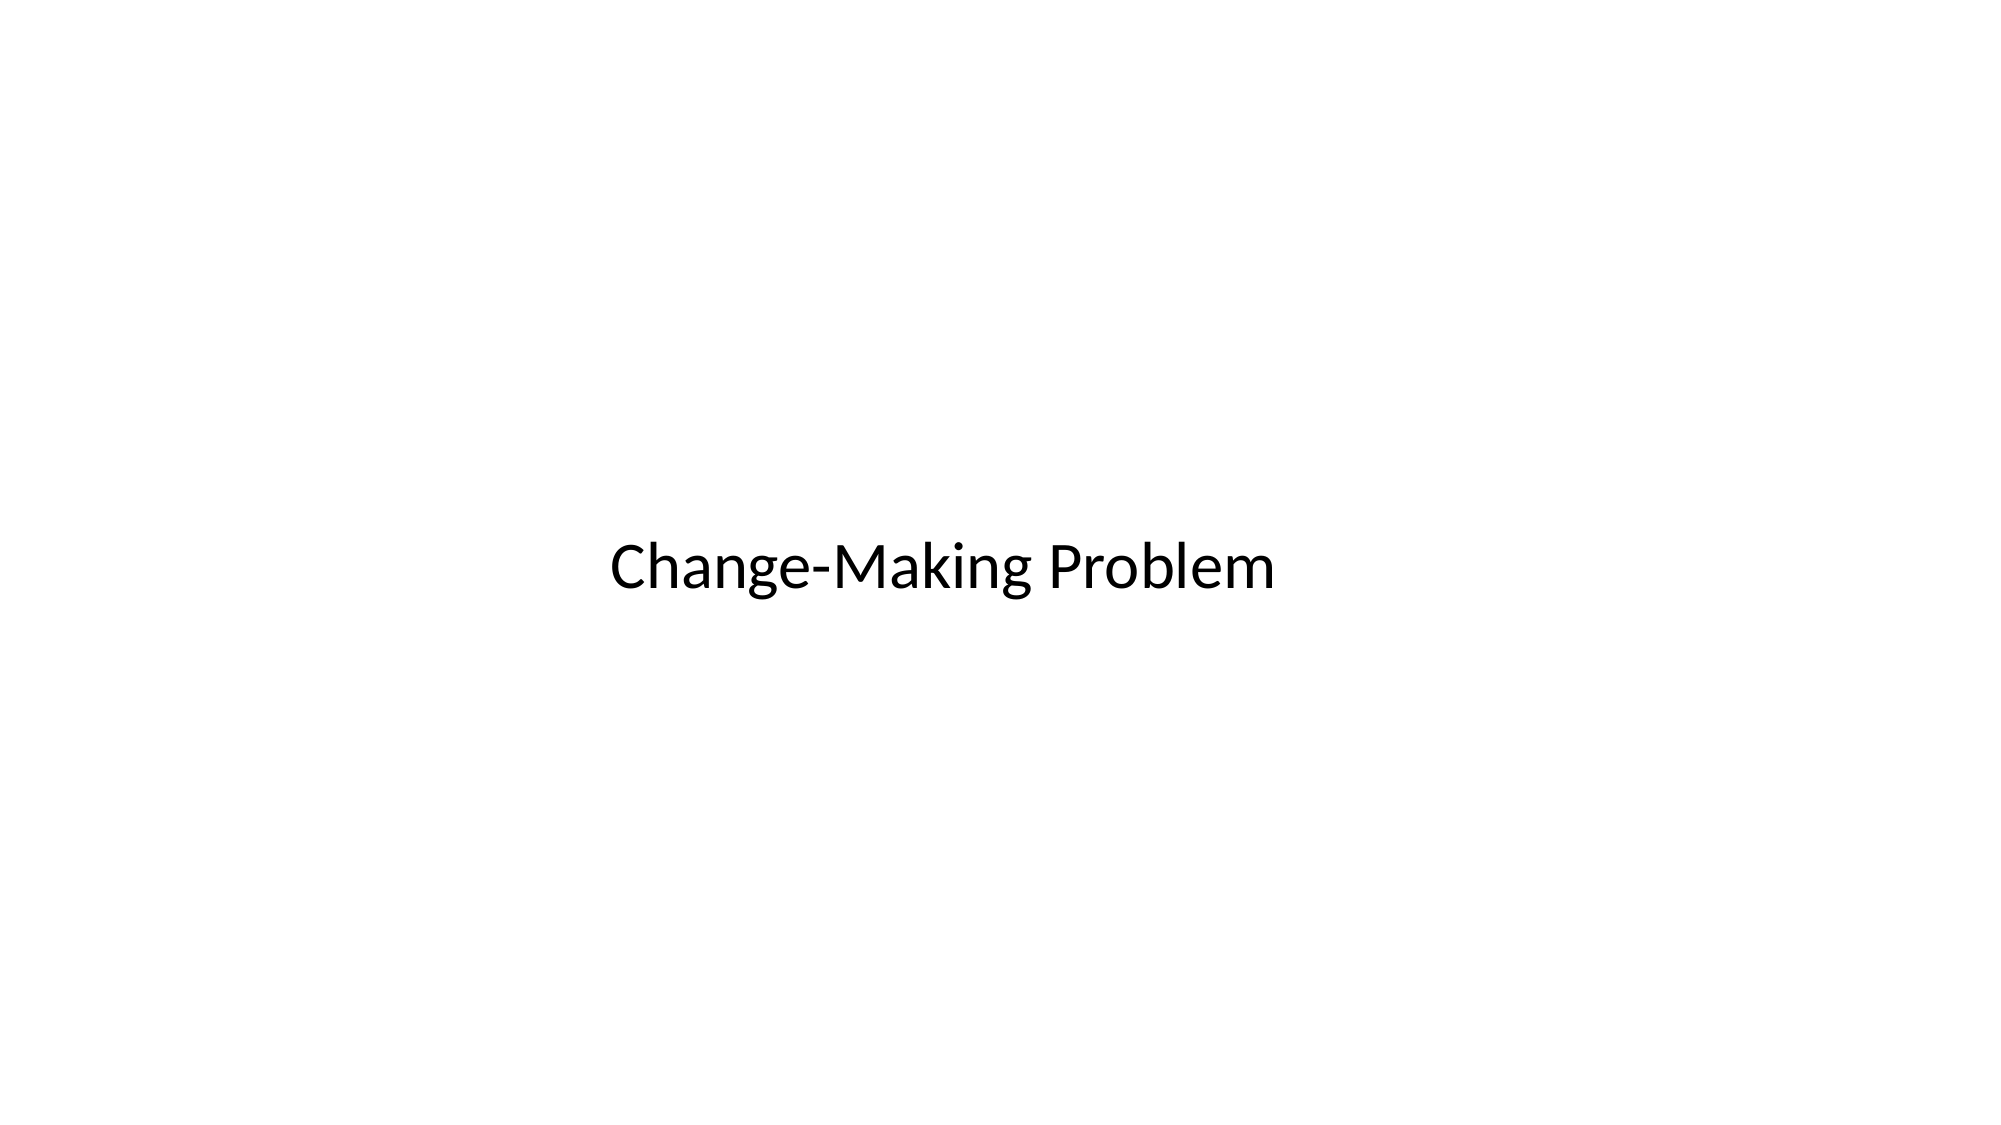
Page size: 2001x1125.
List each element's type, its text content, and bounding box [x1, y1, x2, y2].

text_box Change-Making Problem [595, 514, 1293, 610]
